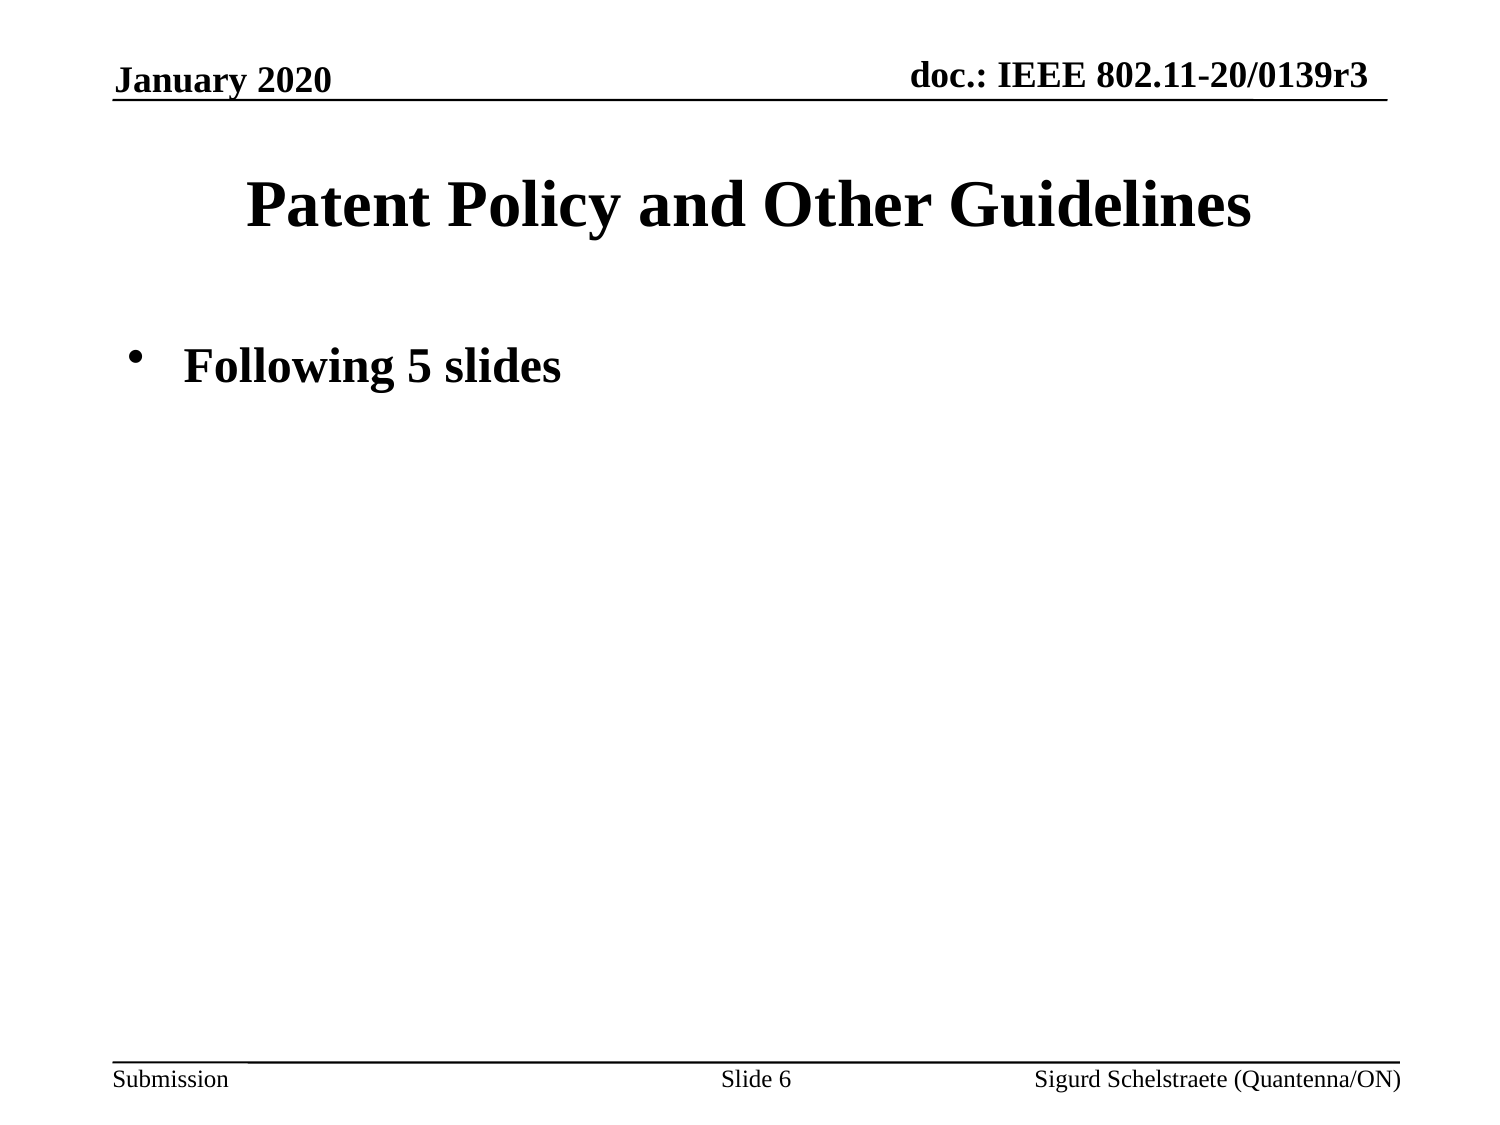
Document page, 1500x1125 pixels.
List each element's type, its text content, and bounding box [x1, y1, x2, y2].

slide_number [114, 54, 335, 101]
title Patent Policy and Other Guidelines [112, 112, 1388, 288]
footer Sigurd Schelstraete (Quantenna/ON) [1028, 1061, 1402, 1093]
text_box Following 5 slides [112, 324, 1388, 1000]
slide_number Slide 6 [712, 1061, 800, 1093]
